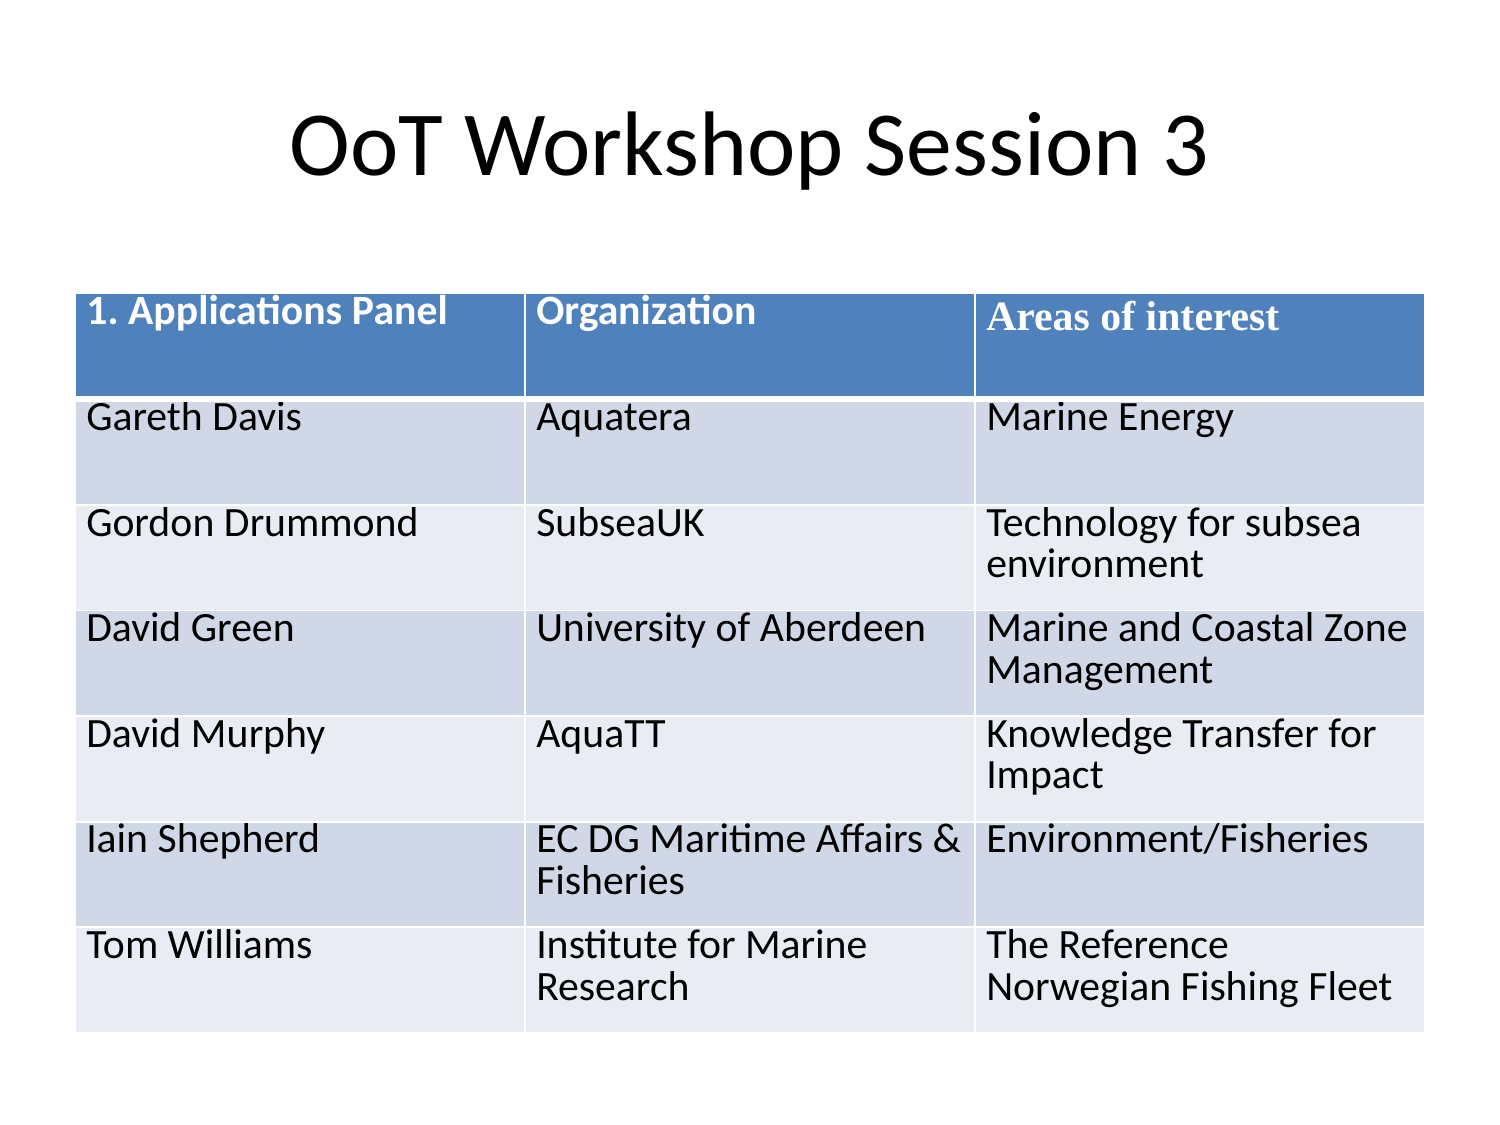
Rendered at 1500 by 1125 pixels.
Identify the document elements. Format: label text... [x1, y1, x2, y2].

table_cell Institute for Marine Research [526, 928, 974, 1032]
table_cell Environment/Fisheries [976, 823, 1424, 926]
table_cell Aquatera [526, 402, 974, 504]
table_header 1. Applications Panel [76, 294, 524, 396]
table_cell David Green [76, 611, 524, 715]
table_cell Technology for subsea environment [976, 506, 1424, 610]
table_cell Gareth Davis [76, 402, 524, 504]
table_cell AquaTT [526, 717, 974, 821]
table_cell SubseaUK [526, 506, 974, 610]
table_cell University of Aberdeen [526, 611, 974, 715]
table_cell Marine Energy [976, 402, 1424, 504]
table_header Areas of interest [976, 294, 1424, 396]
table_cell Knowledge Transfer for Impact [976, 717, 1424, 821]
table_header Organization [526, 294, 974, 396]
table_cell The Reference Norwegian Fishing Fleet [976, 928, 1424, 1032]
table_cell Tom Williams [76, 928, 524, 1032]
table_cell Marine and Coastal Zone Management [976, 611, 1424, 715]
table_cell Gordon Drummond [76, 506, 524, 610]
table_cell David Murphy [76, 717, 524, 821]
title OoT Workshop Session 3 [75, 45, 1425, 233]
table_cell Iain Shepherd [76, 823, 524, 926]
table_cell EC DG Maritime Affairs & Fisheries [526, 823, 974, 926]
